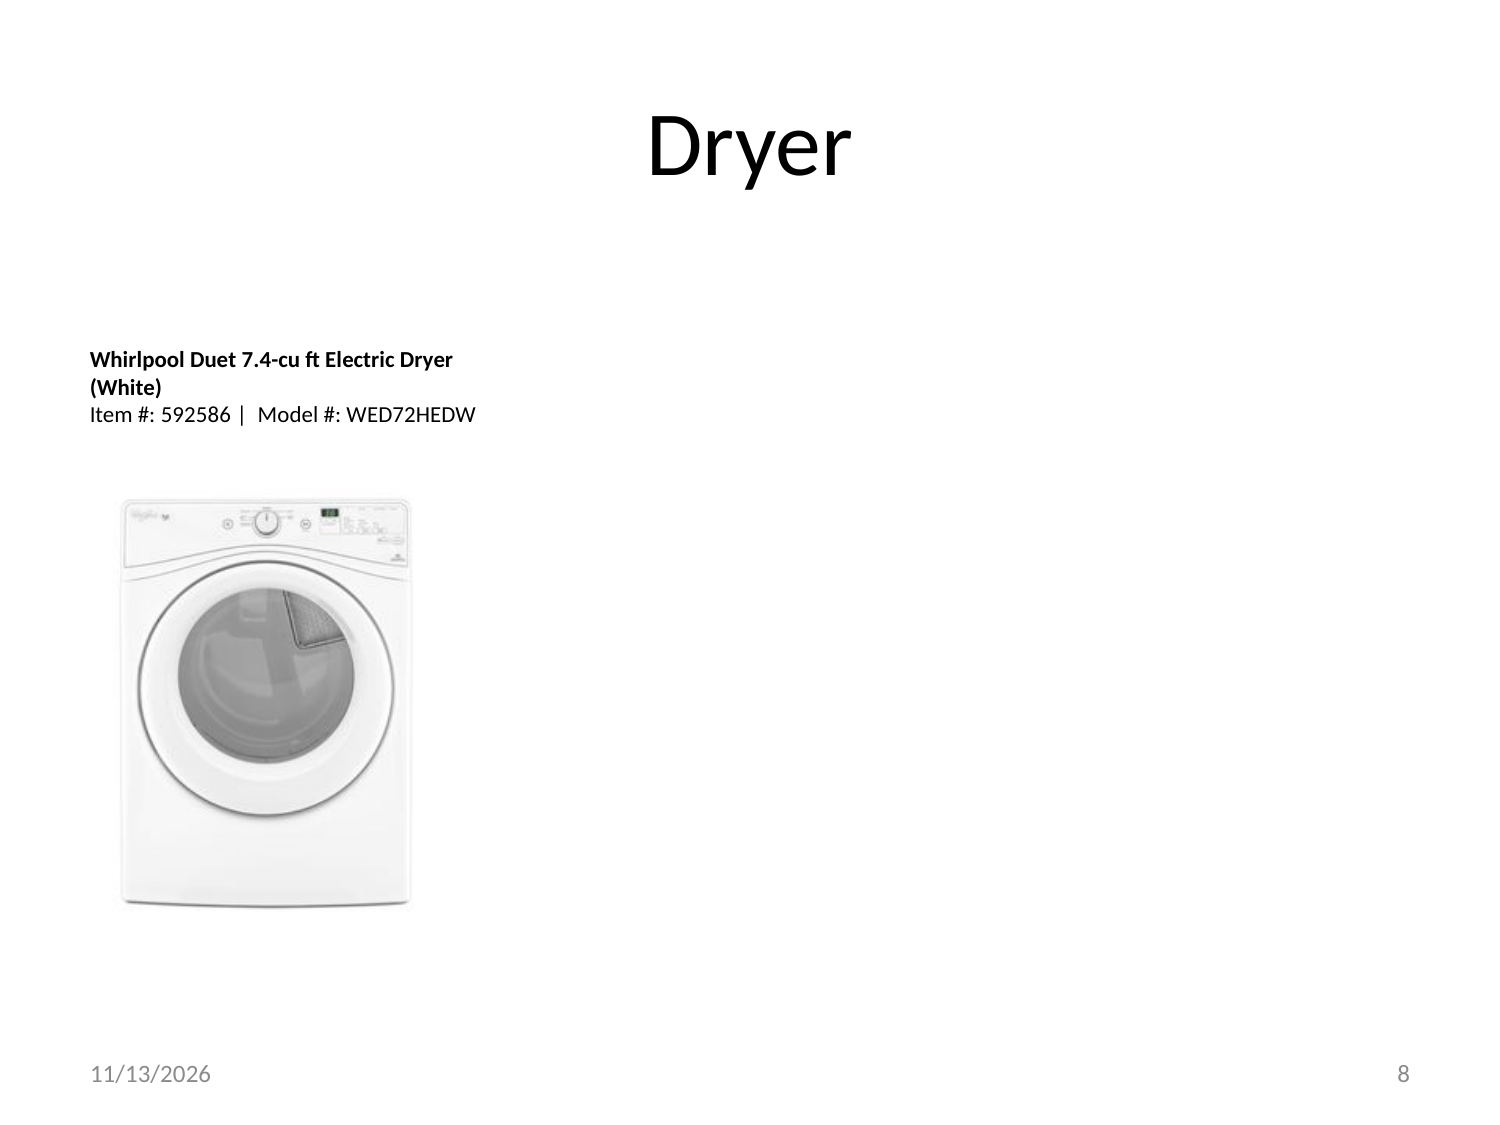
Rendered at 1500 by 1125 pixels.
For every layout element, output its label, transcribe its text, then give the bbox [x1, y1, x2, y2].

title Dryer [75, 45, 1425, 233]
text_box Whirlpool Duet 7.4-cu ft Electric Dryer (White) Item #: 592586 | Model #: WED72HEDW [75, 337, 500, 435]
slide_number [75, 1042, 425, 1103]
picture [49, 487, 482, 919]
slide_number 8 [1074, 1042, 1425, 1103]
